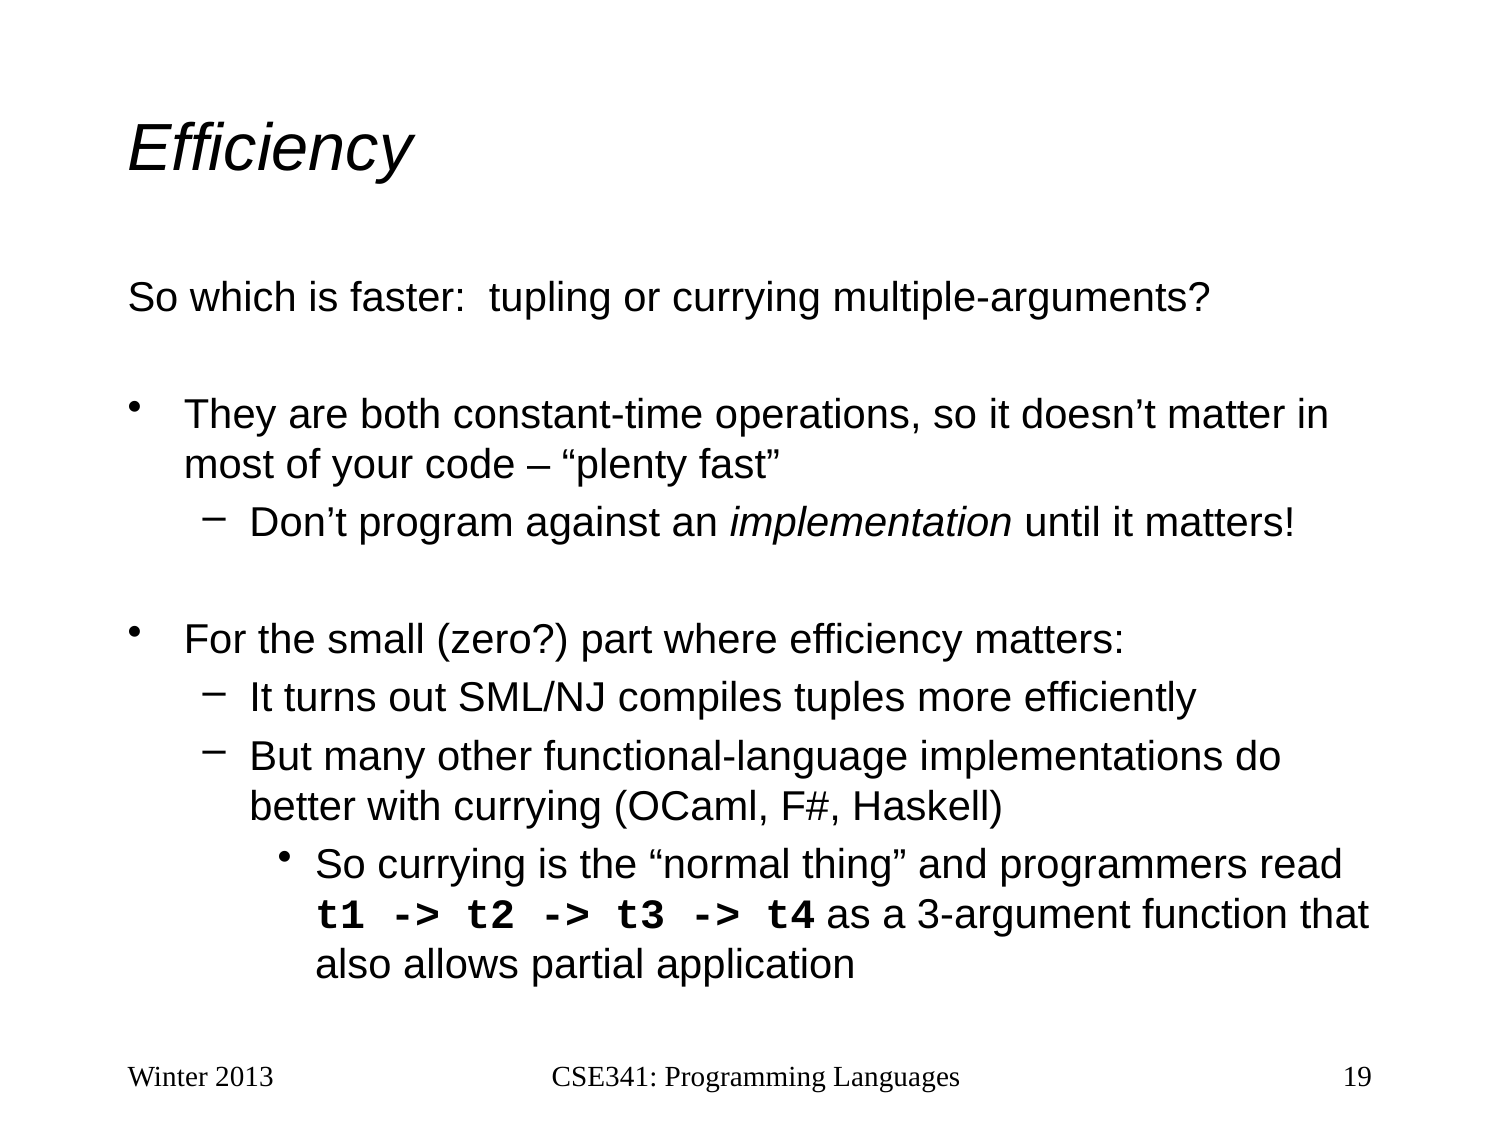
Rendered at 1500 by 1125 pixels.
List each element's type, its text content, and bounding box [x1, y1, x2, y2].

slide_number 19 [1074, 1049, 1388, 1125]
footer CSE341: Programming Languages [474, 1049, 1038, 1125]
title Efficiency [112, 49, 1388, 238]
slide_number Winter 2013 [112, 1049, 426, 1125]
list So which is faster: tupling or currying multiple-arguments? They are both constant-time operations, so it doesn’t matter in most of your code – “plenty fast” Don’t program against an implementation until it matters! For the small (zero?) part where efficiency matters: It turns out SML/NJ compiles tuples more efficiently But many other functional-language implementations do better with currying (OCaml, F#, Haskell) So currying is the “normal thing” and programmers read t1 -> t2 -> t3 -> t4 as a 3-argument function that also allows partial application [112, 262, 1388, 1001]
